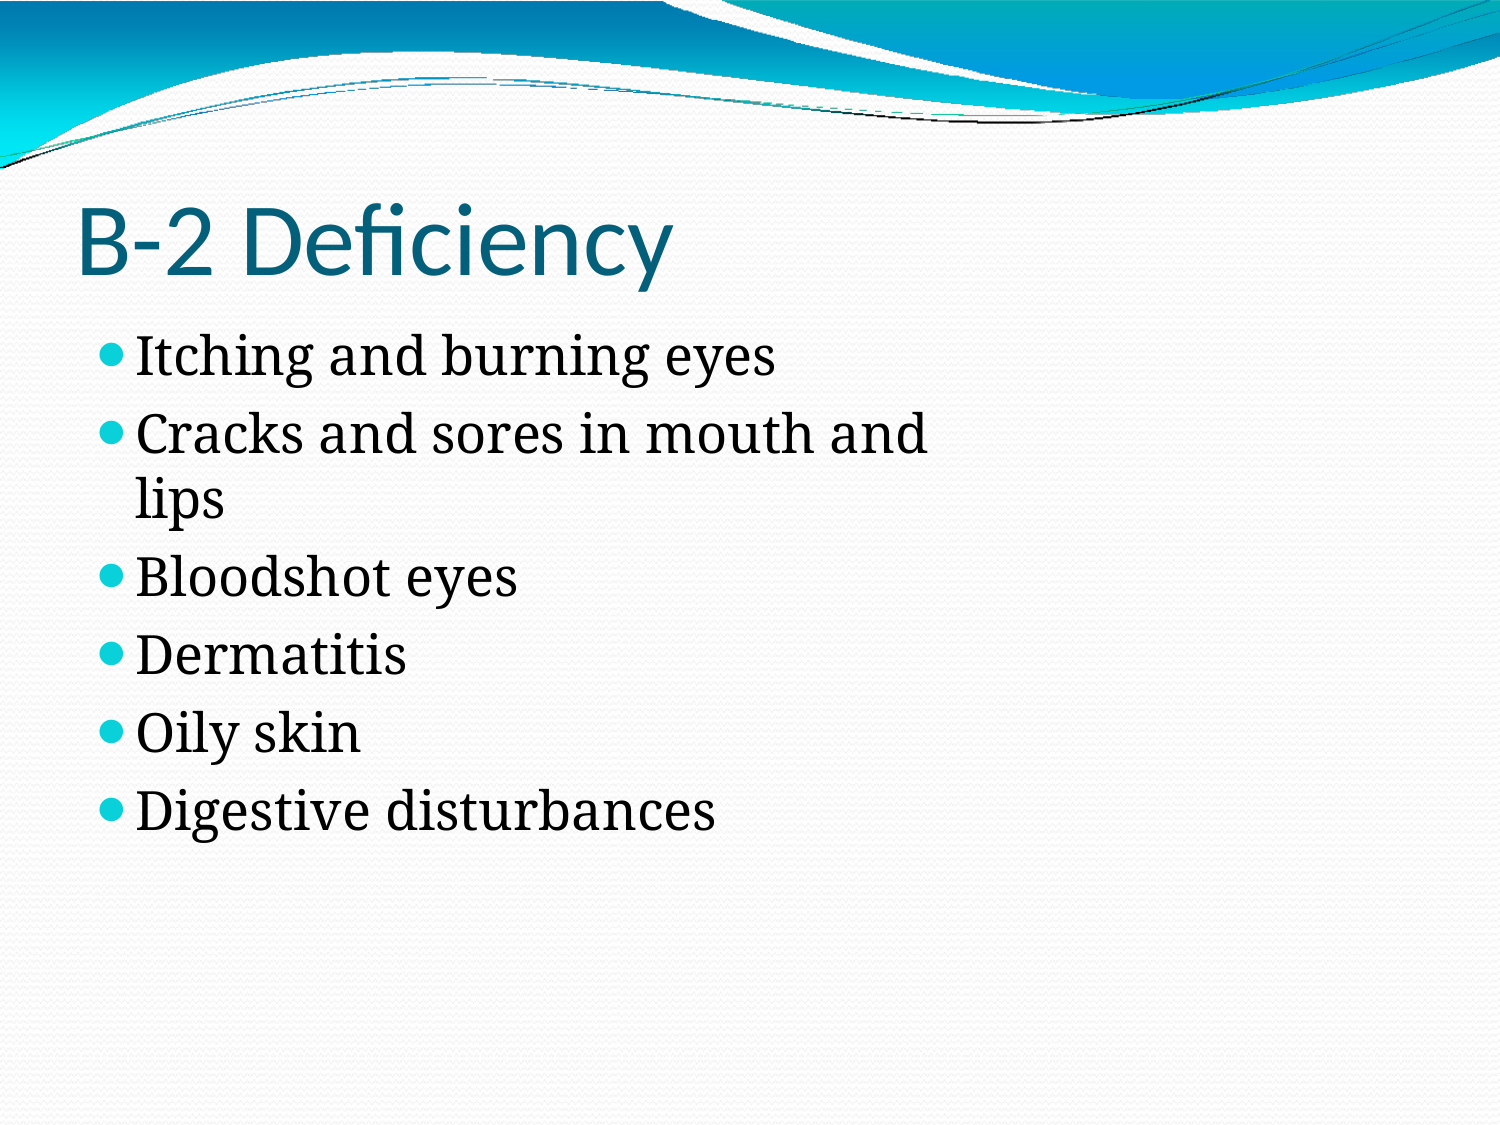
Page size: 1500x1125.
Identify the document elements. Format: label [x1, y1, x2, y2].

text_box [0, 0, 1500, 1125]
